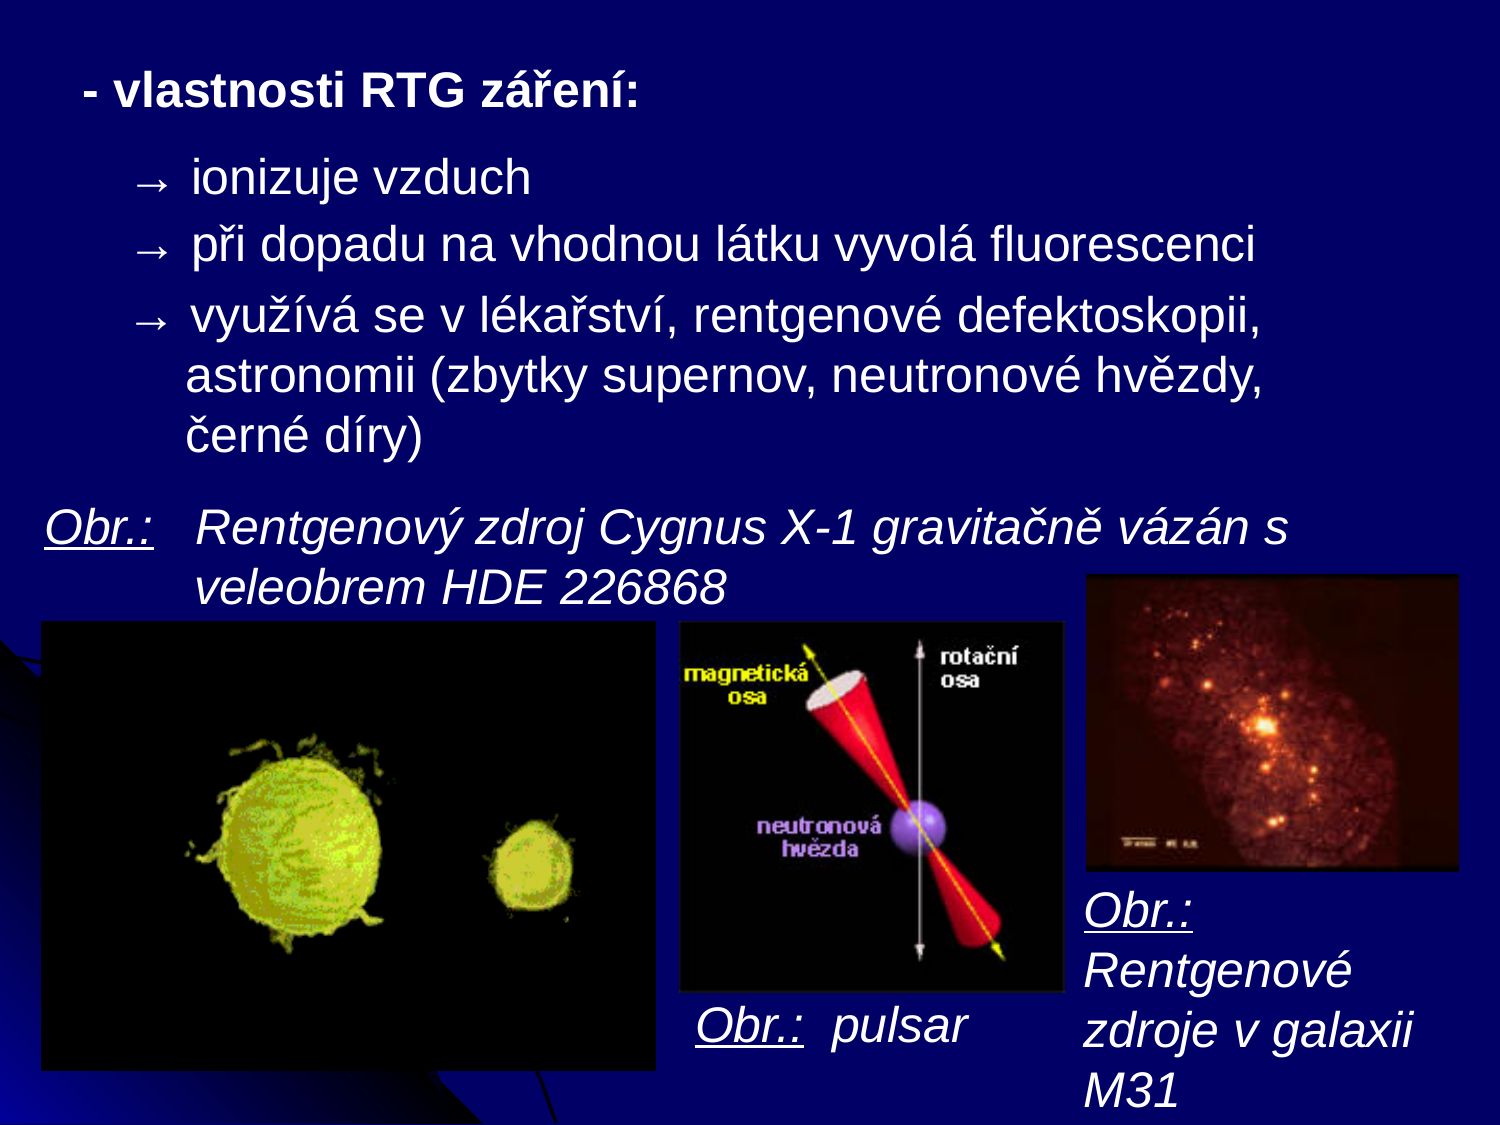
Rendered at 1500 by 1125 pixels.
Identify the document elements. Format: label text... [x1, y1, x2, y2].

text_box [679, 621, 1065, 1061]
text_box → ionizuje vzduch [112, 137, 1413, 203]
text_box - vlastnosti RTG záření: [5, 49, 1094, 125]
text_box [29, 486, 1353, 1071]
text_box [1068, 574, 1466, 1125]
text_box → při dopadu na vhodnou látku vyvolá fluorescenci [112, 203, 1413, 279]
text_box → využívá se v lékařství, rentgenové defektoskopii, astronomii (zbytky supernov, neutronové hvězdy, černé díry) [111, 274, 1412, 470]
